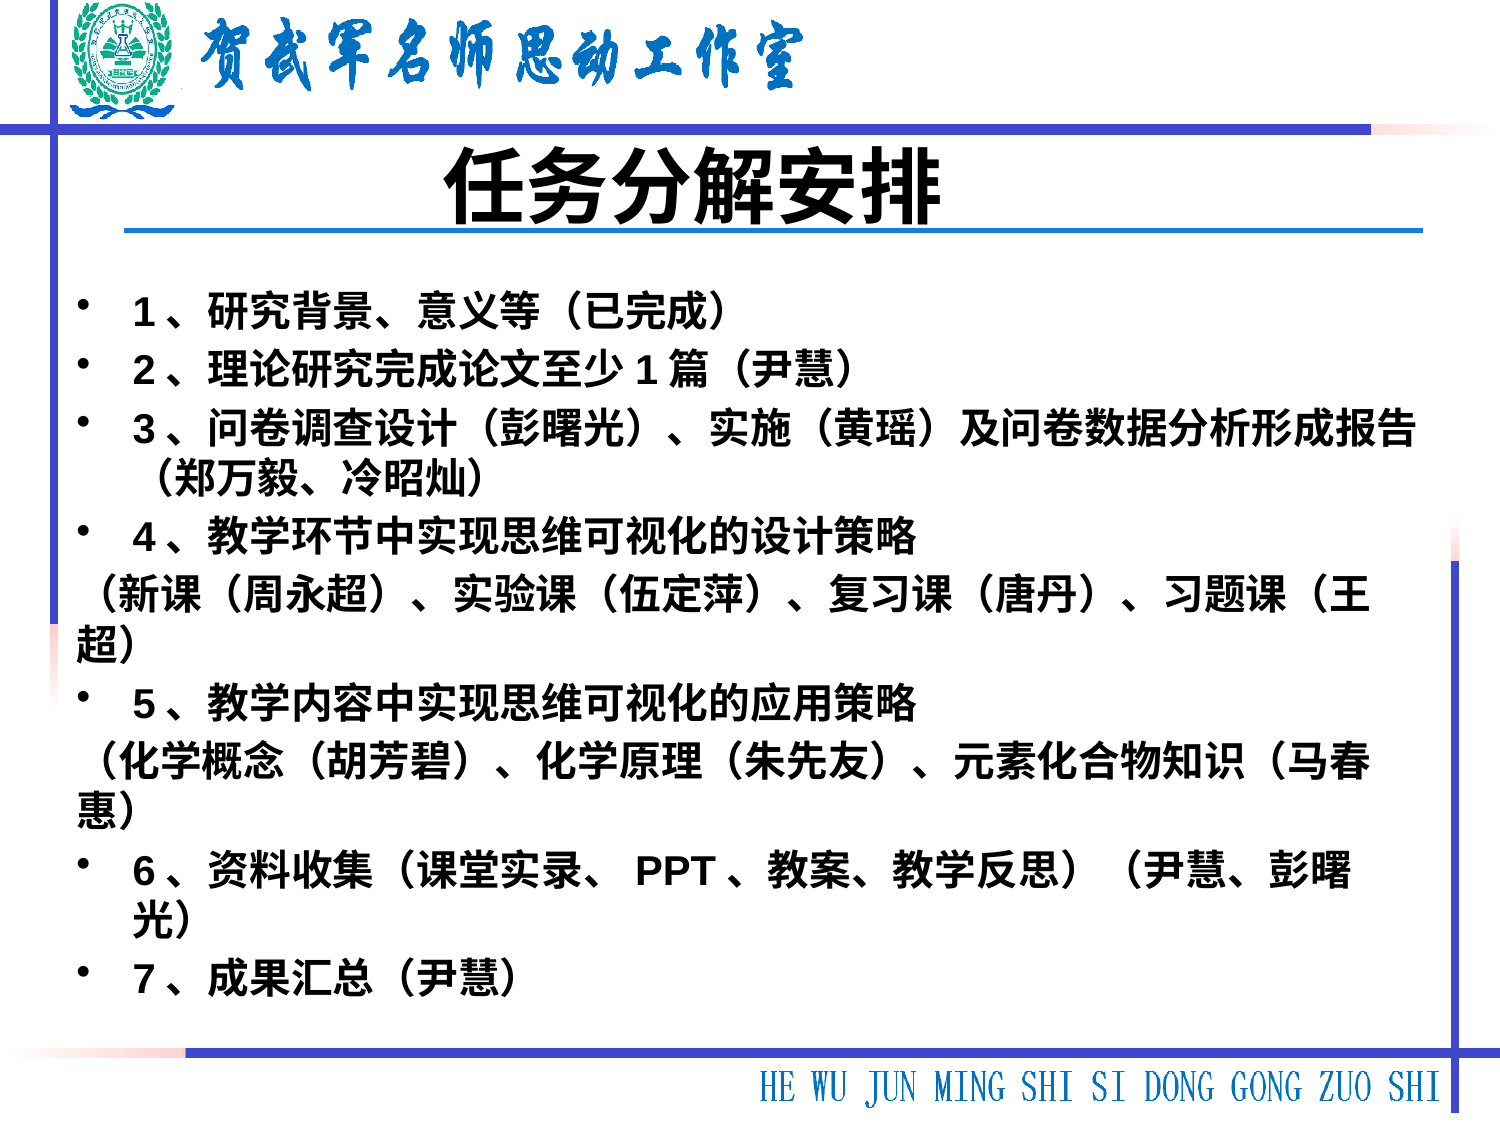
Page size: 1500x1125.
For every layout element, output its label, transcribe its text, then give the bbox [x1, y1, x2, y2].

picture [0, 0, 1500, 1125]
list 1、研究背景、意义等（已完成） 2、理论研究完成论文至少1篇（尹慧） 3、问卷调查设计（彭曙光）、实施（黄瑶）及问卷数据分析形成报告（郑万毅、冷昭灿） 4、教学环节中实现思维可视化的设计策略 （新课（周永超）、实验课（伍定萍）、复习课（唐丹）、习题课（王超） 5、教学内容中实现思维可视化的应用策略 （化学概念（胡芳碧）、化学原理（朱先友）、元素化合物知识（马春惠） 6、资料收集（课堂实录、PPT、教案、教学反思）（尹慧、彭曙光） 7、成果汇总（尹慧） [61, 277, 1439, 1021]
title 任务分解安排 [17, 89, 1368, 278]
